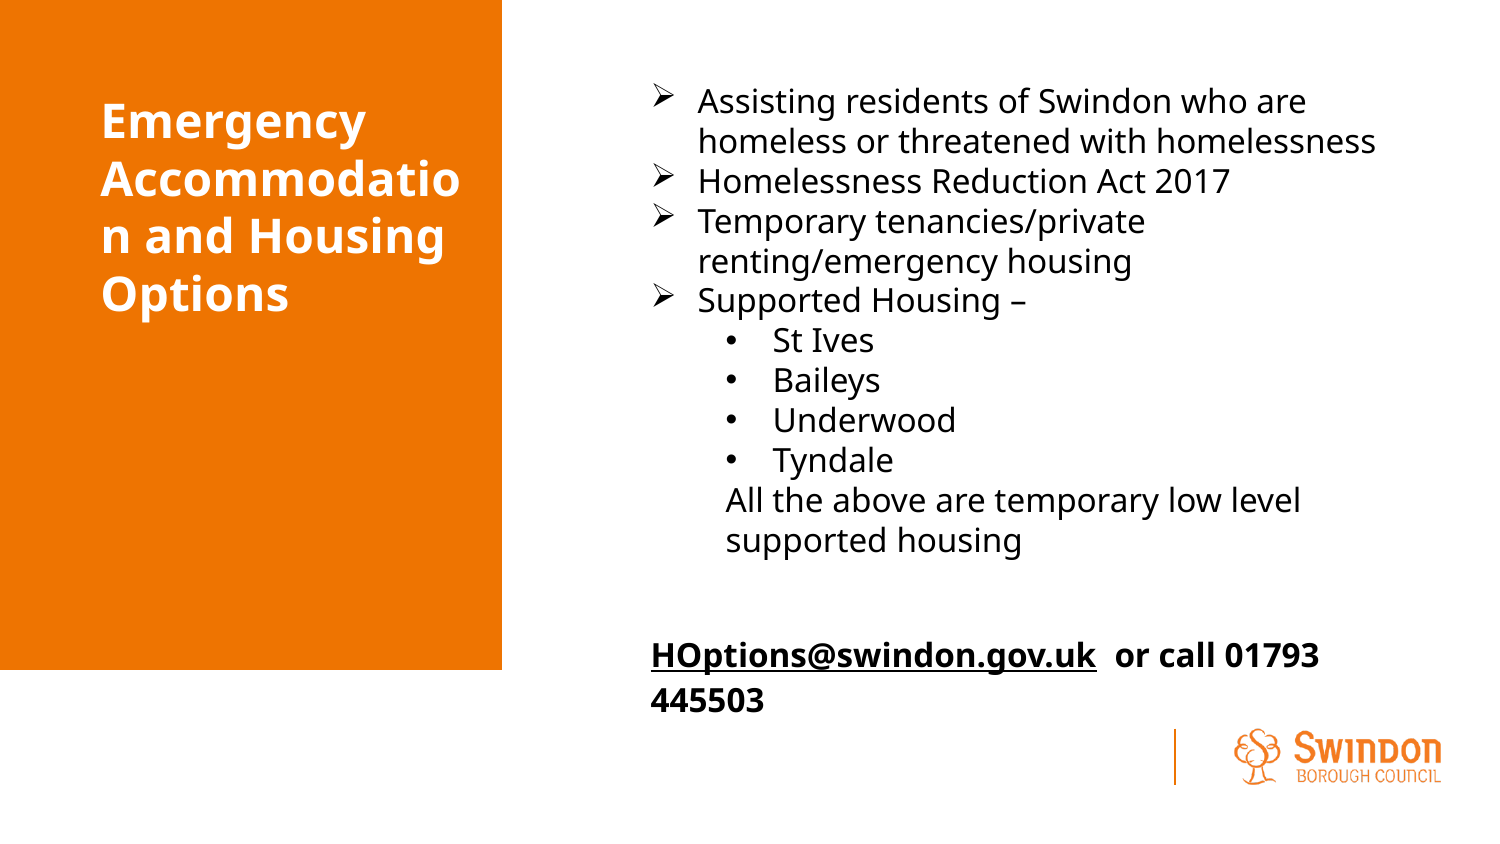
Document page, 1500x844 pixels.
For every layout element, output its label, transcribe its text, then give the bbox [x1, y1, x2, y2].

picture [1175, 669, 1500, 844]
text_box Assisting residents of Swindon who are homeless or threatened with homelessness Homelessness Reduction Act 2017 Temporary tenancies/private renting/emergency housing Supported Housing – St Ives Baileys Underwood Tyndale All the above are temporary low level supported housing HOptions@swindon.gov.uk or call 01793 445503 [560, 72, 1400, 727]
list Emergency Accommodation and Housing Options [100, 91, 467, 671]
